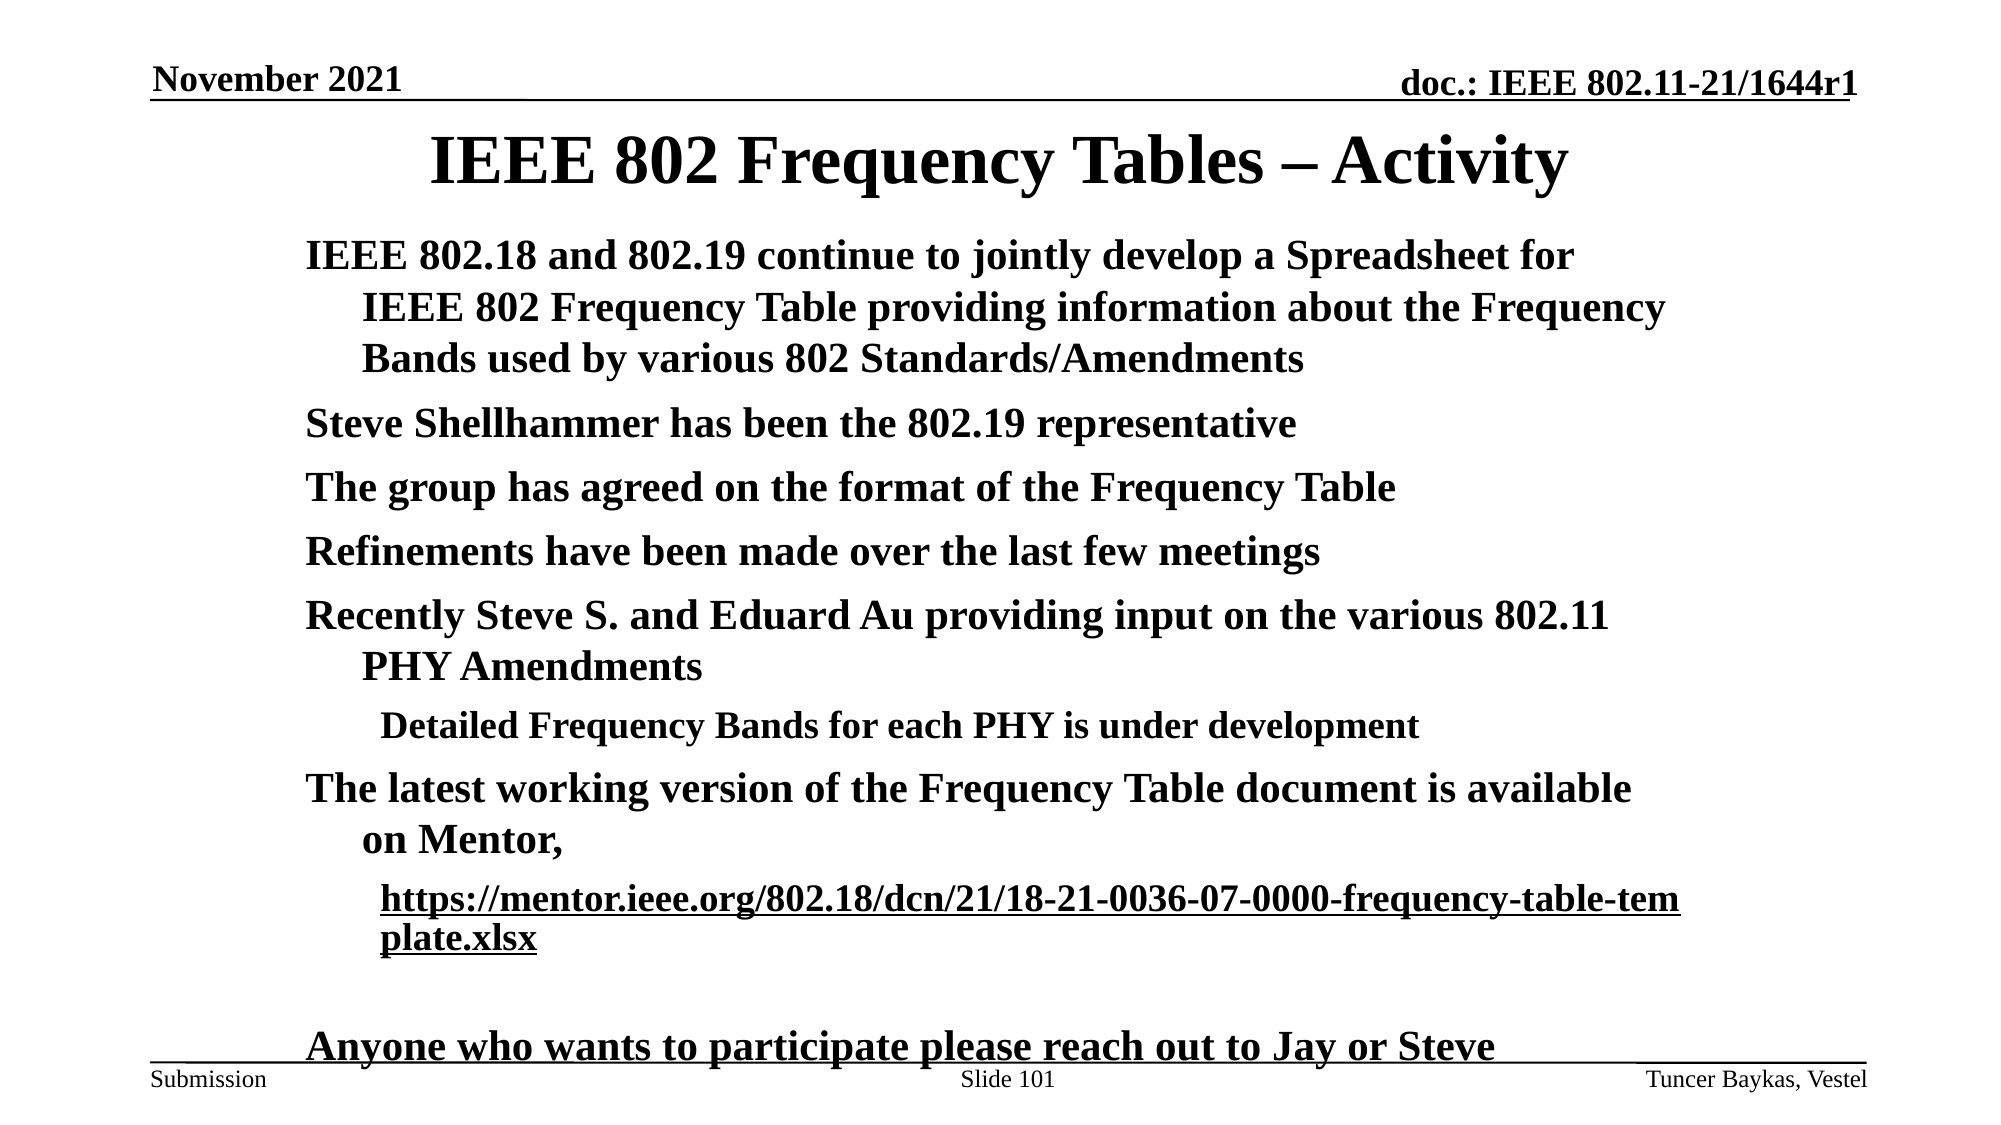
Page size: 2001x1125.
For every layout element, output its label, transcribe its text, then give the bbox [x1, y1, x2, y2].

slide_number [152, 54, 563, 100]
title IEEE 802 Frequency Tables – Activity [362, 112, 1638, 200]
footer Tuncer Baykas, Vestel [1171, 1061, 1869, 1093]
list IEEE 802.18 and 802.19 continue to jointly develop a Spreadsheet for IEEE 802 Frequency Table providing information about the Frequency Bands used by various 802 Standards/Amendments Steve Shellhammer has been the 802.19 representative The group has agreed on the format of the Frequency Table Refinements have been made over the last few meetings Recently Steve S. and Eduard Au providing input on the various 802.11 PHY Amendments Detailed Frequency Bands for each PHY is under development The latest working version of the Frequency Table document is available on Mentor, https://mentor.ieee.org/802.18/dcn/21/18-21-0036-07-0000-frequency-table-template.xlsx Anyone who wants to participate please reach out to Jay or Steve [290, 219, 1697, 1043]
slide_number Slide 101 [950, 1061, 1067, 1123]
